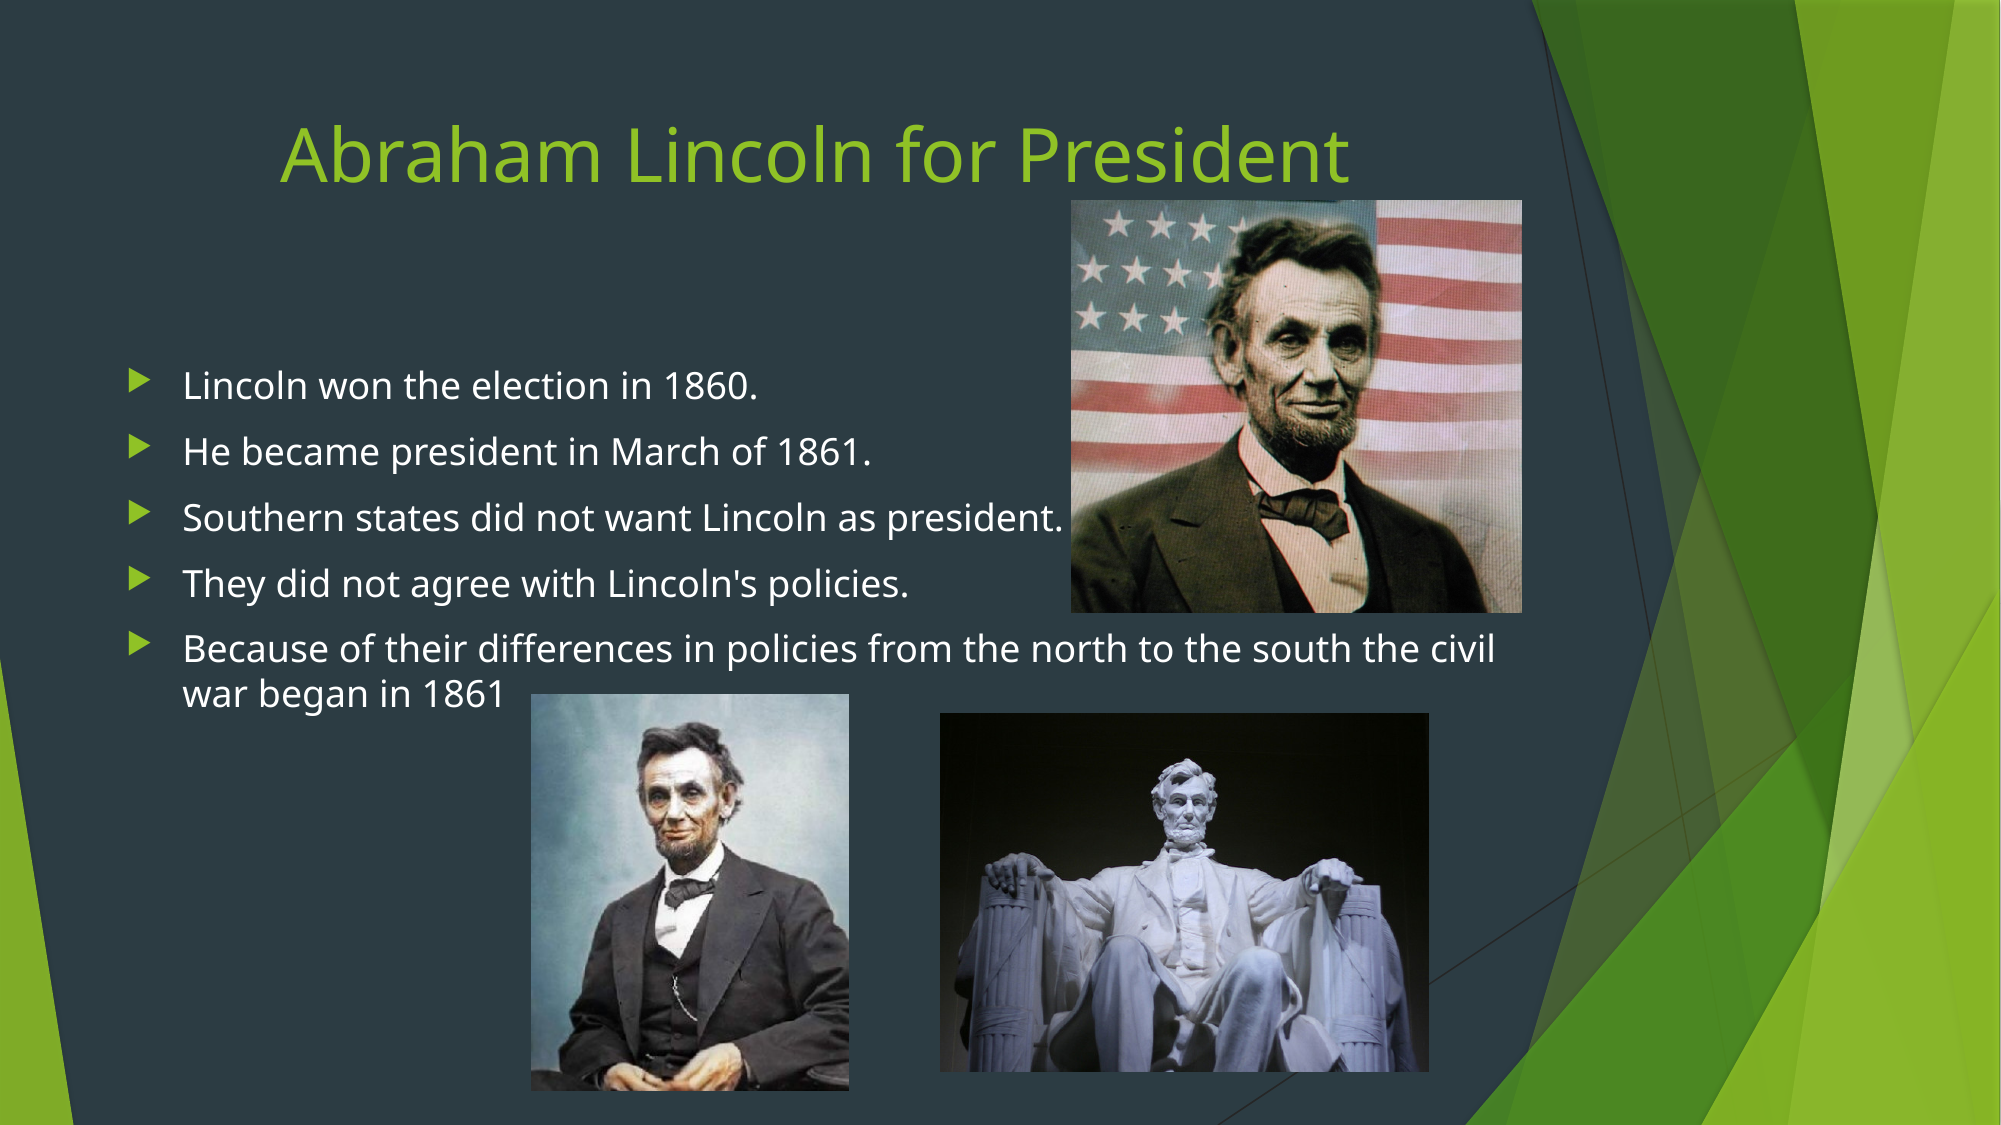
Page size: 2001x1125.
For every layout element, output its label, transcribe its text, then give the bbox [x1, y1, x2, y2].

text_box [750, 524, 1065, 586]
picture [1070, 200, 1522, 613]
picture [940, 712, 1429, 1073]
list Lincoln won the election in 1860. He became president in March of 1861. Southern states did not want Lincoln as president. They did not agree with Lincoln's policies. Because of their differences in policies from the north to the south the civil war began in 1861 [111, 354, 1522, 992]
picture [530, 693, 849, 1092]
title Abraham Lincoln for President [111, 99, 1522, 317]
